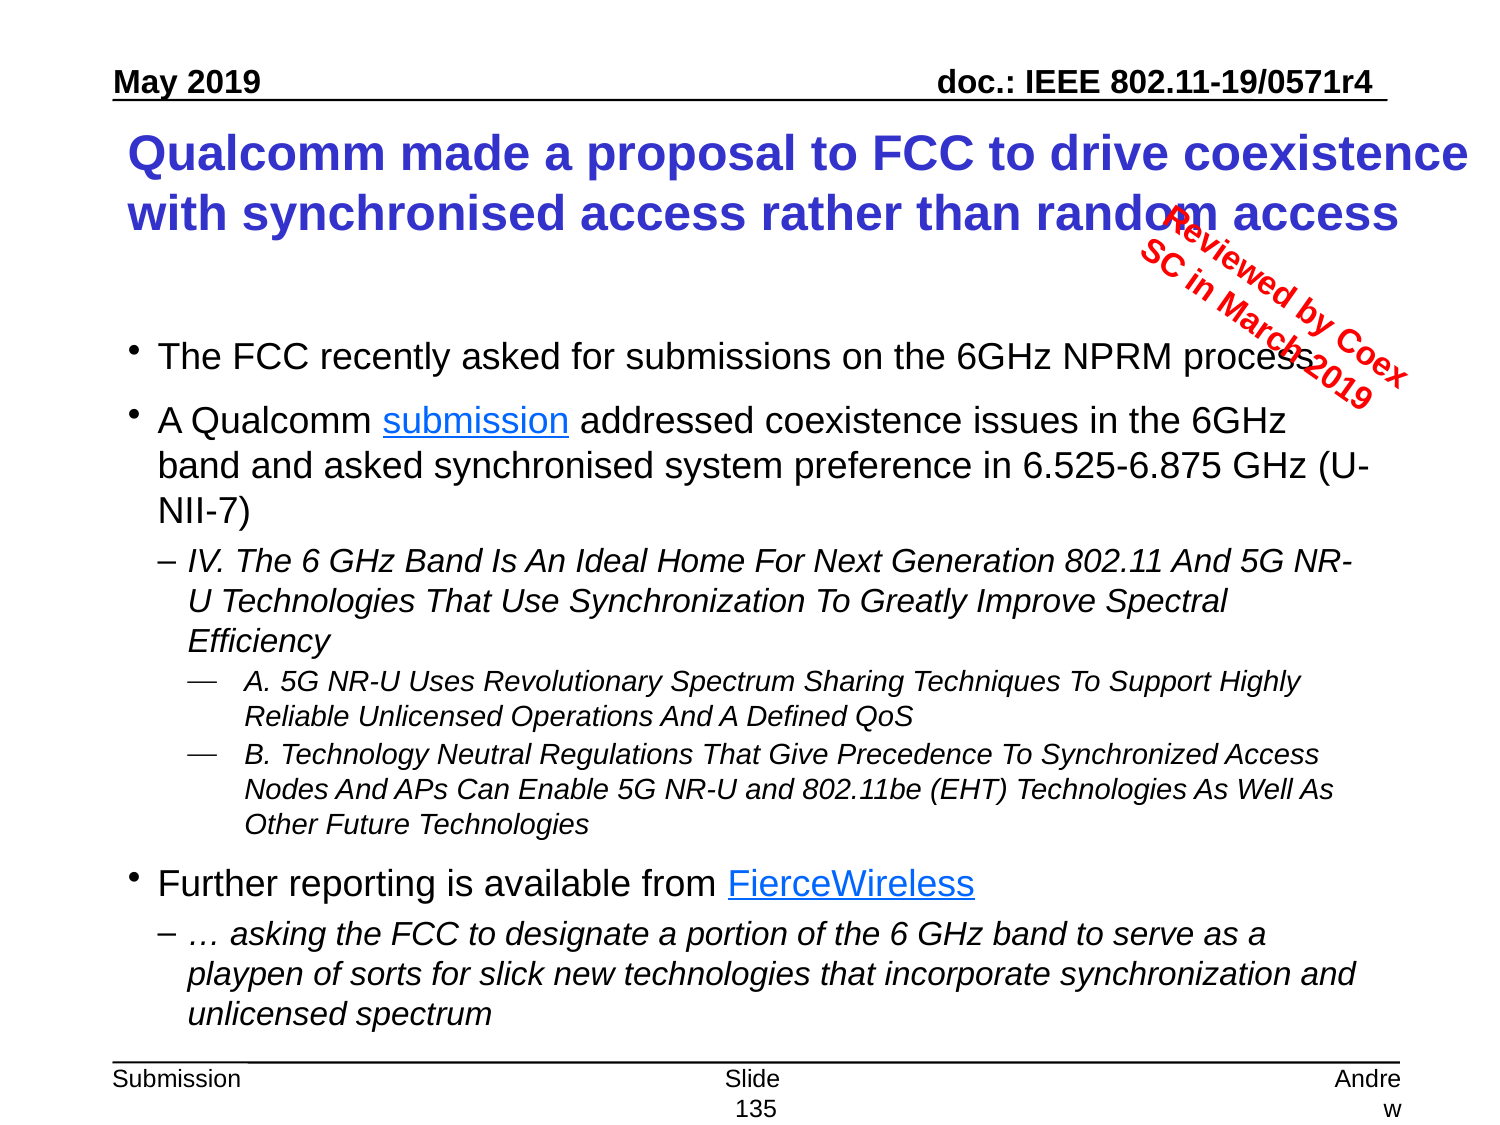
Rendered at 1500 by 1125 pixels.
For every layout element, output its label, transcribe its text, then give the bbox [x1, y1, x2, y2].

text_box Reviewed by Coex SC in March 2019 [1099, 180, 1438, 470]
list The FCC recently asked for submissions on the 6GHz NPRM process A Qualcomm submission addressed coexistence issues in the 6GHz band and asked synchronised system preference in 6.525-6.875 GHz (U-NII-7) IV. The 6 GHz Band Is An Ideal Home For Next Generation 802.11 And 5G NR-U Technologies That Use Synchronization To Greatly Improve Spectral Efficiency A. 5G NR-U Uses Revolutionary Spectrum Sharing Techniques To Support Highly Reliable Unlicensed Operations And A Defined QoS B. Technology Neutral Regulations That Give Precedence To Synchronized Access Nodes And APs Can Enable 5G NR-U and 802.11be (EHT) Technologies As Well As Other Future Technologies Further reporting is available from FierceWireless … asking the FCC to designate a portion of the 6 GHz band to serve as a playpen of sorts for slick new technologies that incorporate synchronization and unlicensed spectrum [112, 324, 1388, 1000]
footer Andrew Myles, Cisco [1320, 1061, 1402, 1093]
slide_number Slide 135 [709, 1061, 803, 1093]
title Qualcomm made a proposal to FCC to drive coexistence with synchronised access rather than random access [112, 112, 1500, 288]
